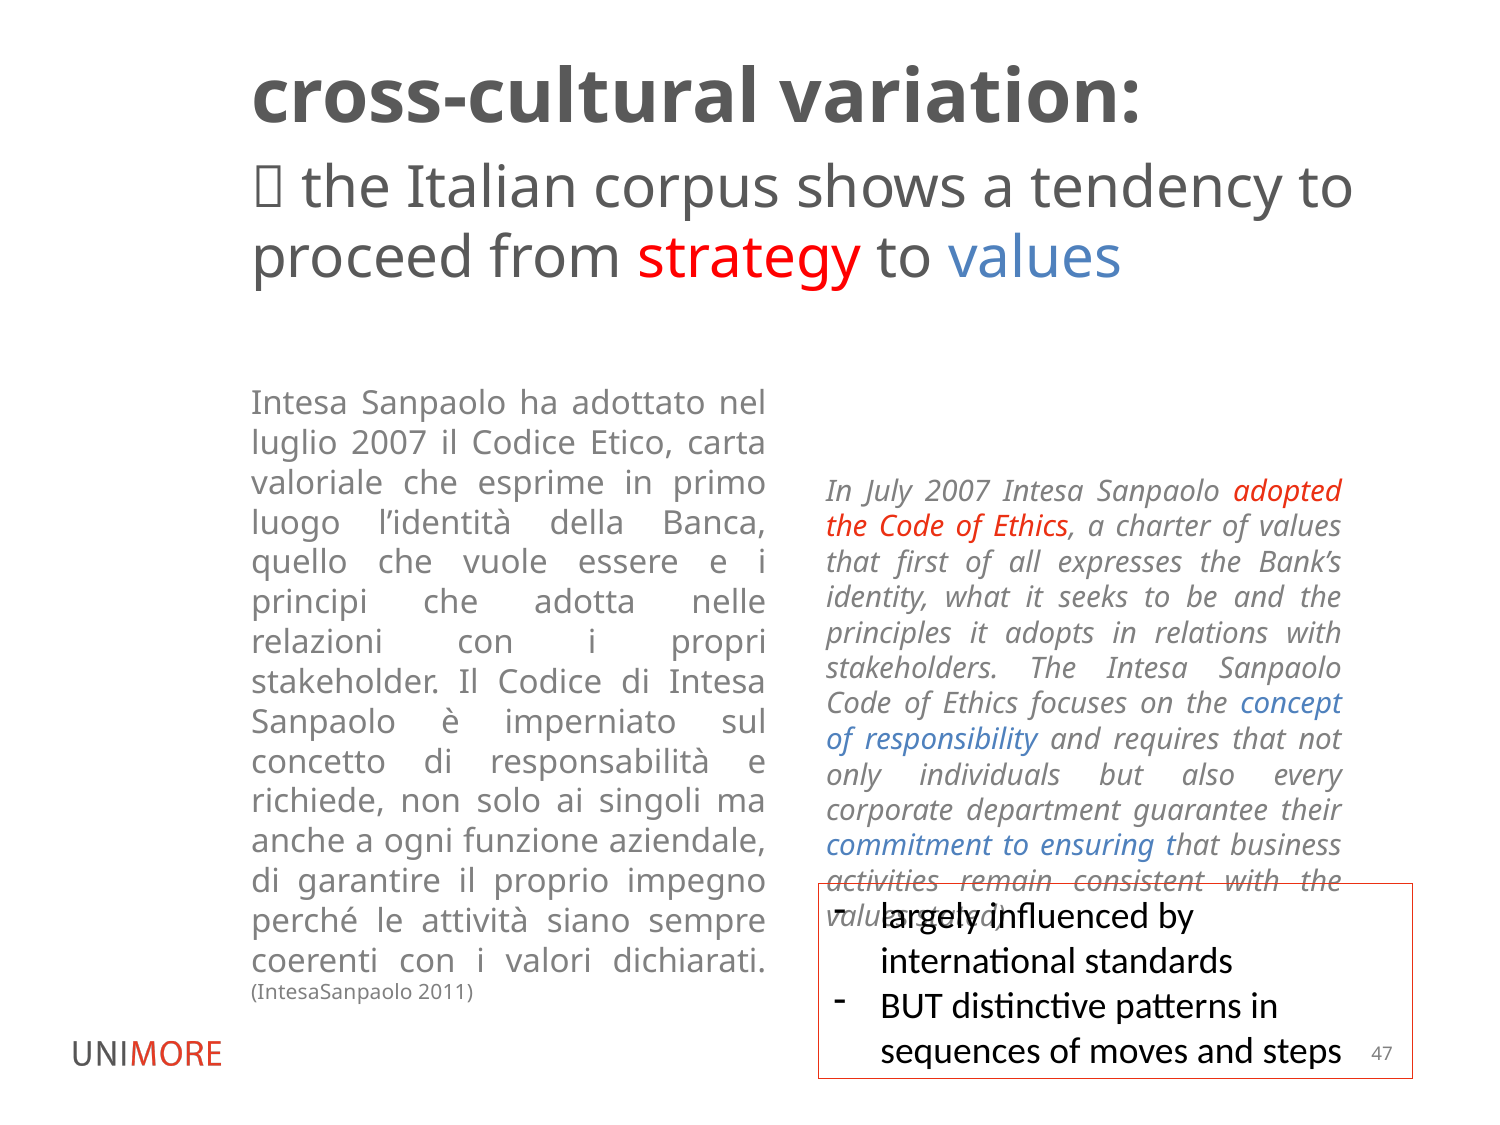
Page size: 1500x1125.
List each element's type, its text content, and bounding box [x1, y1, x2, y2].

list Intesa Sanpaolo ha adottato nel luglio 2007 il Codice Etico, carta valoriale che esprime in primo luogo l’identità della Banca, quello che vuole essere e i principi che adotta nelle relazioni con i propri stakeholder. Il Codice di Intesa Sanpaolo è imperniato sul concetto di responsabilità e richiede, non solo ai singoli ma anche a ogni funzione aziendale, di garantire il proprio impegno perché le attività siano sempre coerenti con i valori dichiarati. (IntesaSanpaolo 2011) In July 2007 Intesa Sanpaolo adopted the Code of Ethics, a charter of values that first of all expresses the Bank’s identity, what it seeks to be and the principles it adopts in relations with stakeholders. The Intesa Sanpaolo Code of Ethics focuses on the concept of responsibility and requires that not only individuals but also every corporate department guarantee their commitment to ensuring that business activities remain consistent with the values stated) [236, 374, 1357, 1035]
title cross-cultural variation: [236, 50, 1413, 135]
text_box largely influenced by international standards BUT distinctive patterns in sequences of moves and steps [818, 883, 1413, 1079]
list  the Italian corpus shows a tendency to proceed from strategy to values [236, 191, 1413, 246]
picture [70, 1039, 224, 1069]
slide_number 47 [1356, 1034, 1425, 1095]
